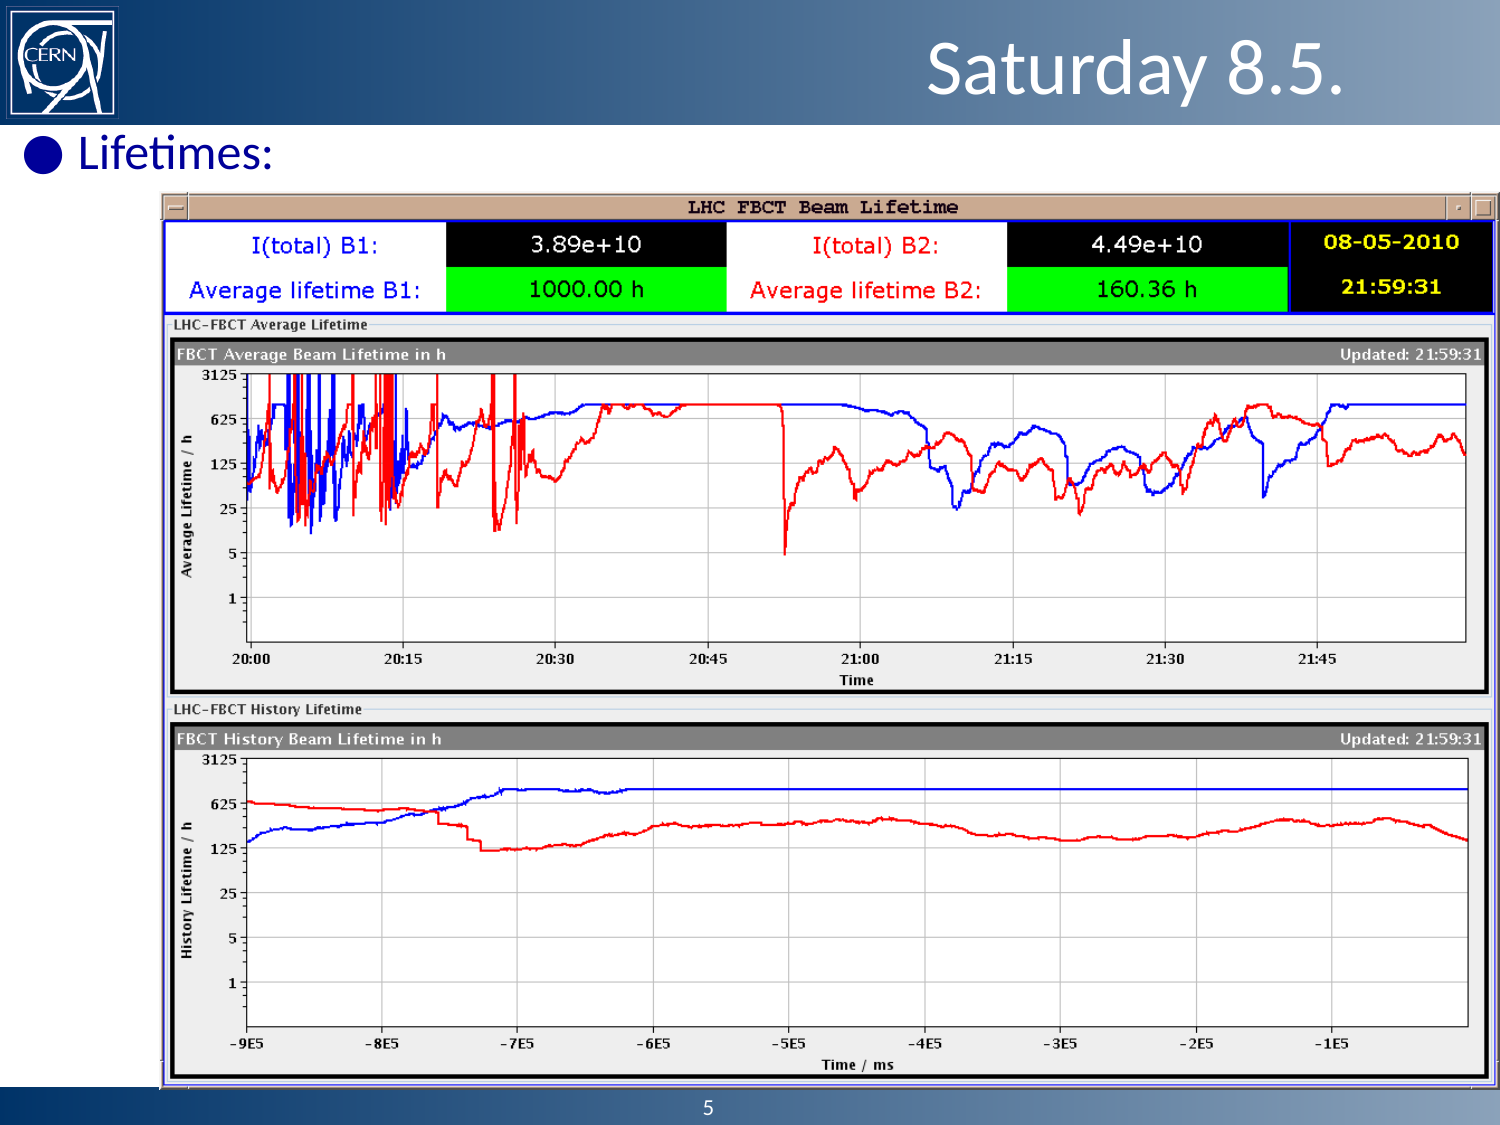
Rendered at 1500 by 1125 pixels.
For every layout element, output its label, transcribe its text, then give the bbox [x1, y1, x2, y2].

picture [159, 191, 1500, 1090]
picture [6, 6, 119, 111]
list Lifetimes: [6, 111, 1470, 1090]
slide_number 5 [687, 1099, 876, 1125]
title Saturday 8.5. [124, 0, 1363, 126]
